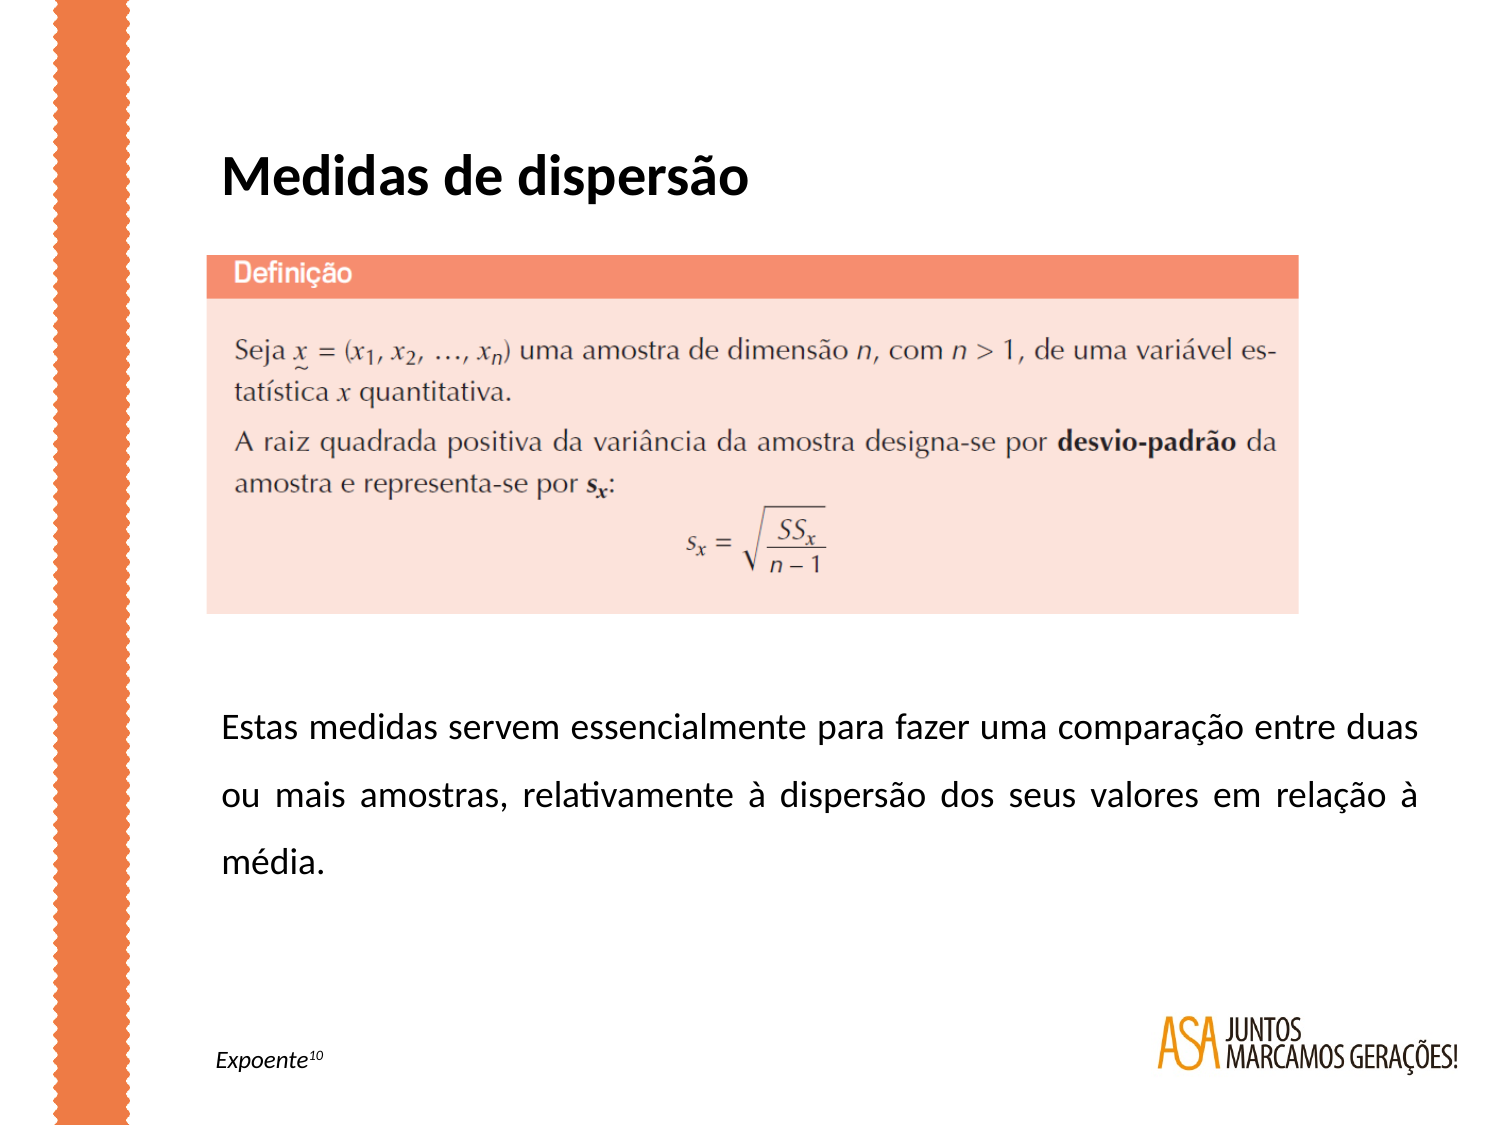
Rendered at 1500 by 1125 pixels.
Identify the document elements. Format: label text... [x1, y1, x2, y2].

text_box Expoente10 [199, 1034, 433, 1083]
picture [52, 0, 131, 1125]
picture [1151, 999, 1465, 1082]
text_box Medidas de dispersão Estas medidas servem essencialmente para fazer uma comparação entre duas ou mais amostras, relativamente à dispersão dos seus valores em relação à média. [206, 94, 1435, 1025]
picture [206, 255, 1299, 615]
